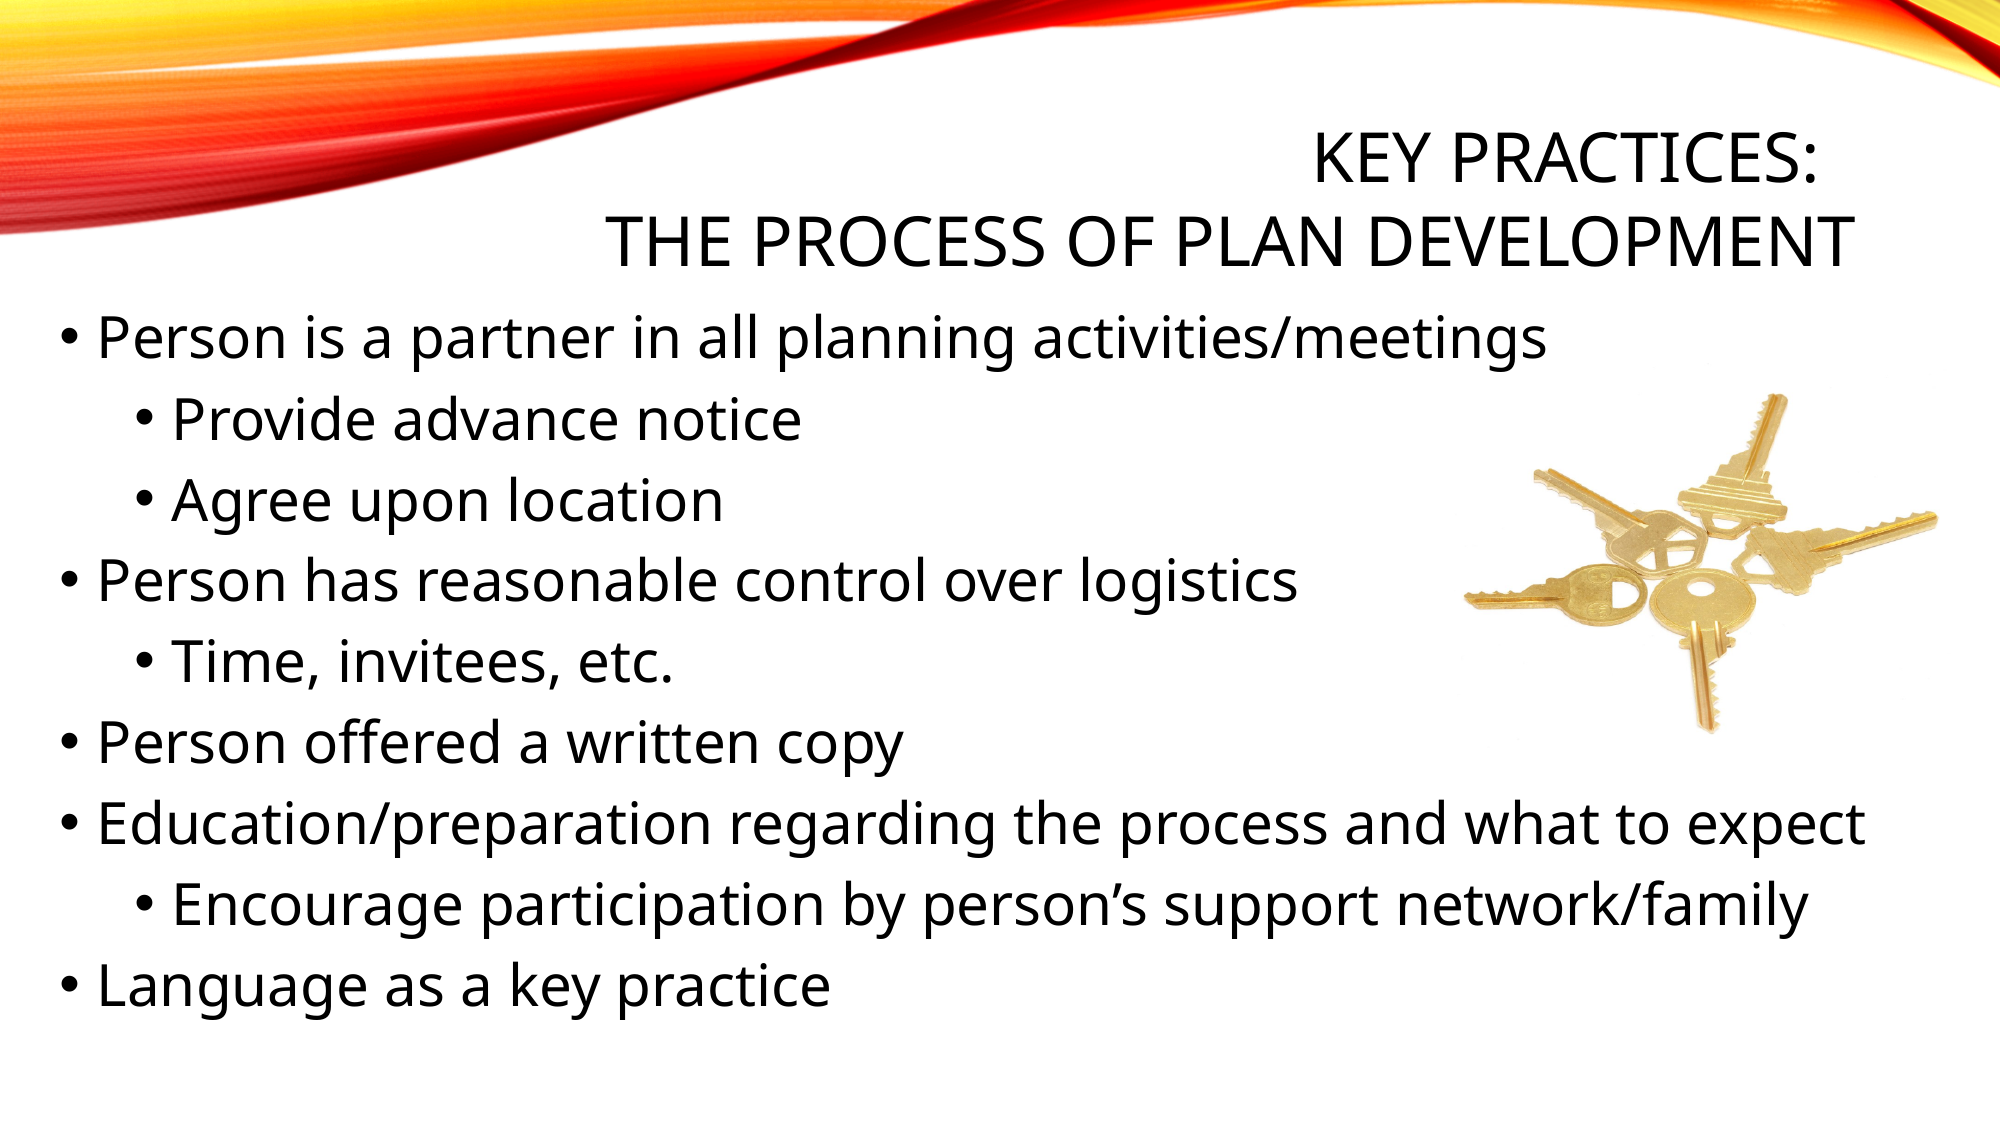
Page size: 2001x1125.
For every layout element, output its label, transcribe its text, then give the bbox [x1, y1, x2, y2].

list Person is a partner in all planning activities/meetings Provide advance notice Agree upon location Person has reasonable control over logistics Time, invitees, etc. Person offered a written copy Education/preparation regarding the process and what to expect Encourage participation by person’s support network/family Language as a key practice [44, 306, 1923, 1088]
picture [1430, 362, 1956, 762]
picture [0, 0, 2000, 237]
title Key Practices: The Process of Plan Development [335, 105, 1872, 293]
